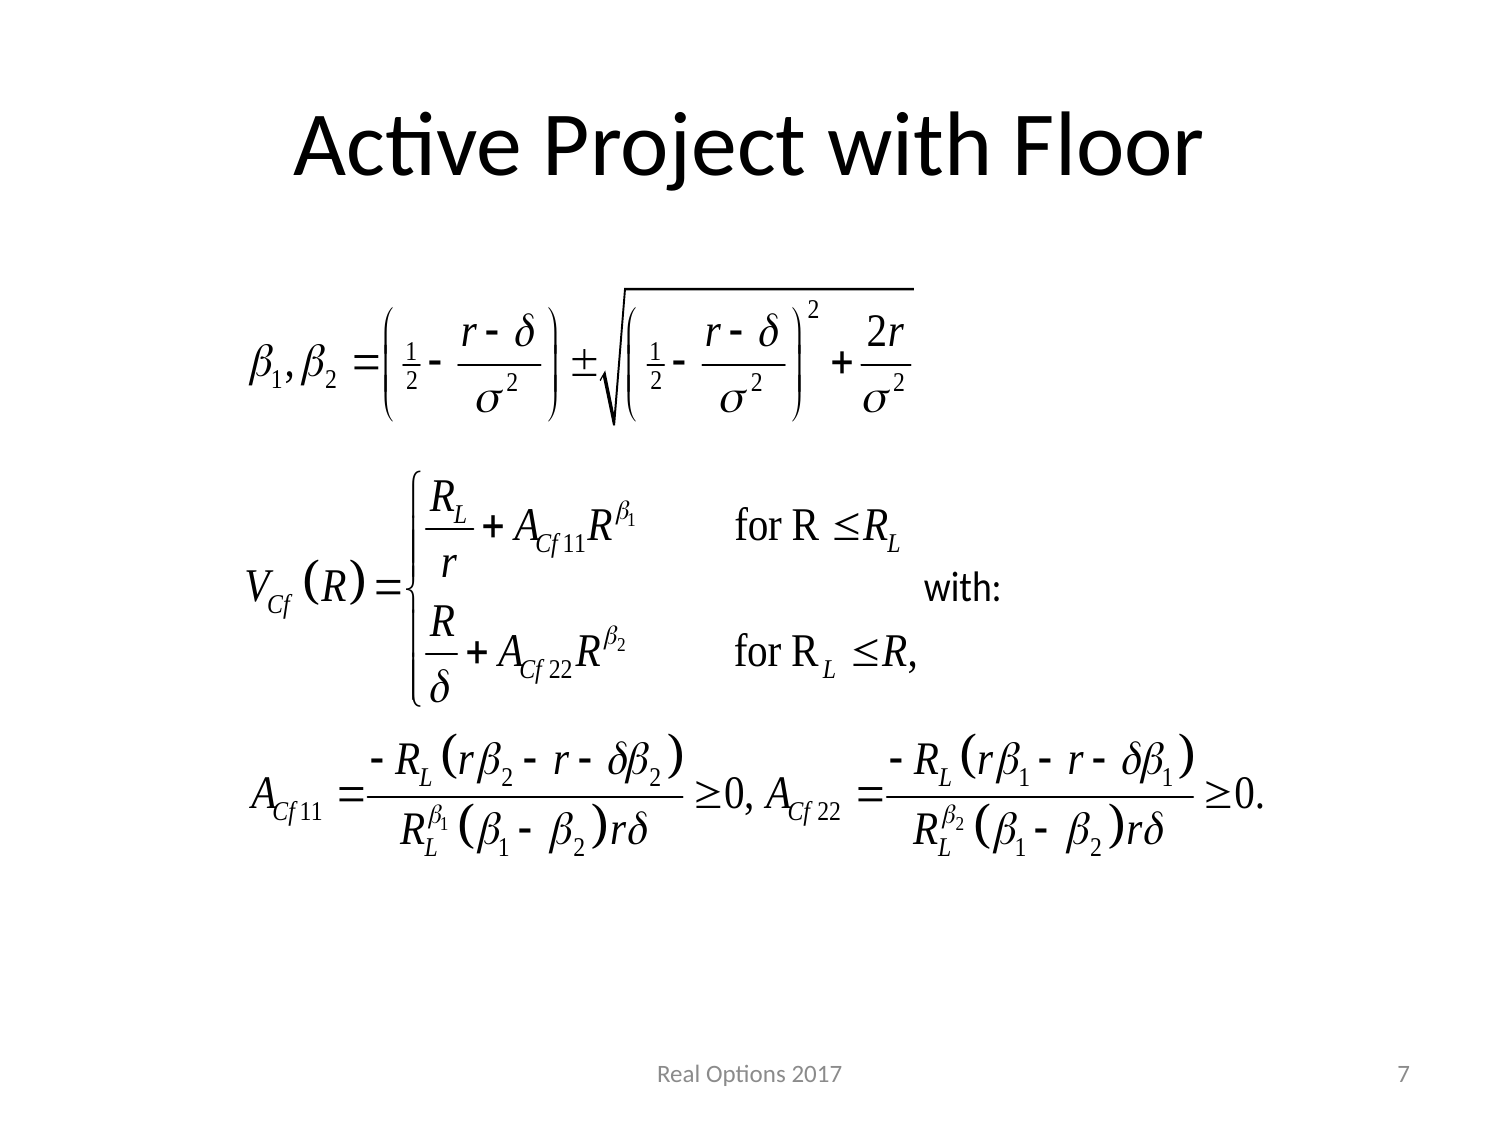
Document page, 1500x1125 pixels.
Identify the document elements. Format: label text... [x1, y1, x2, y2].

footer Real Options 2017 [512, 1042, 988, 1103]
title Active Project with Floor [75, 45, 1425, 233]
slide_number 7 [1074, 1042, 1425, 1103]
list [241, 278, 1500, 918]
